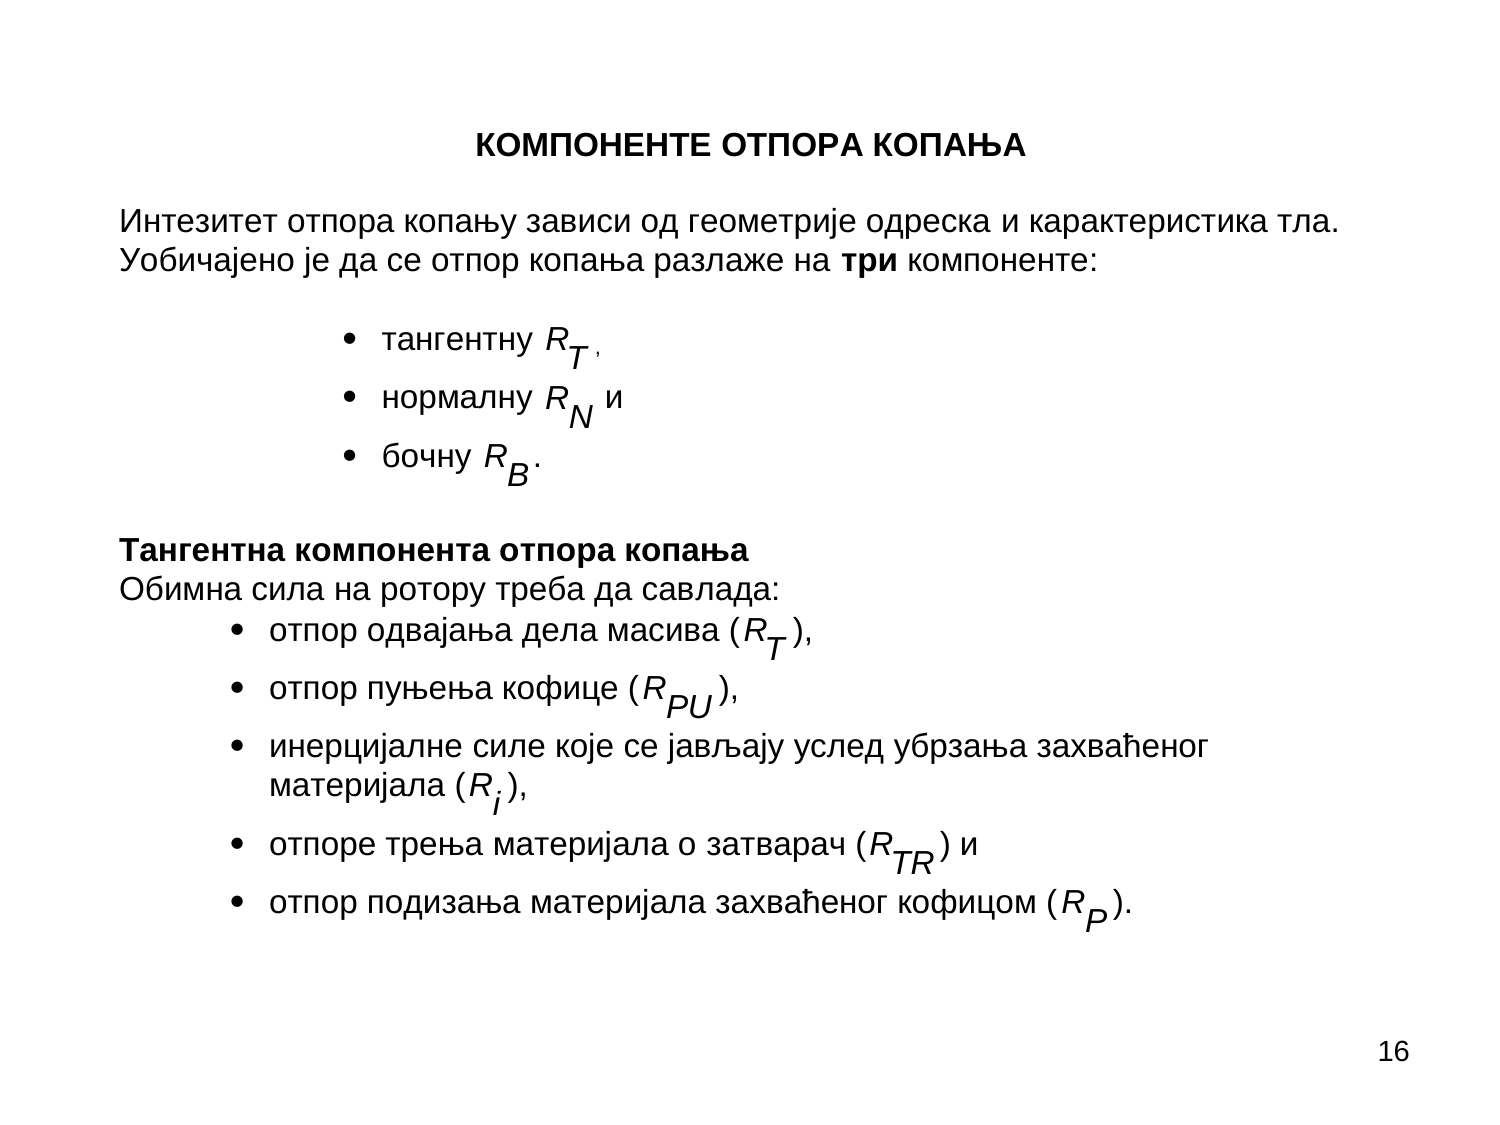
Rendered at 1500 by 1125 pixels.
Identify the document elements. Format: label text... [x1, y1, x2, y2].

slide_number 16 [1074, 1024, 1425, 1103]
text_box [118, 124, 1382, 1000]
